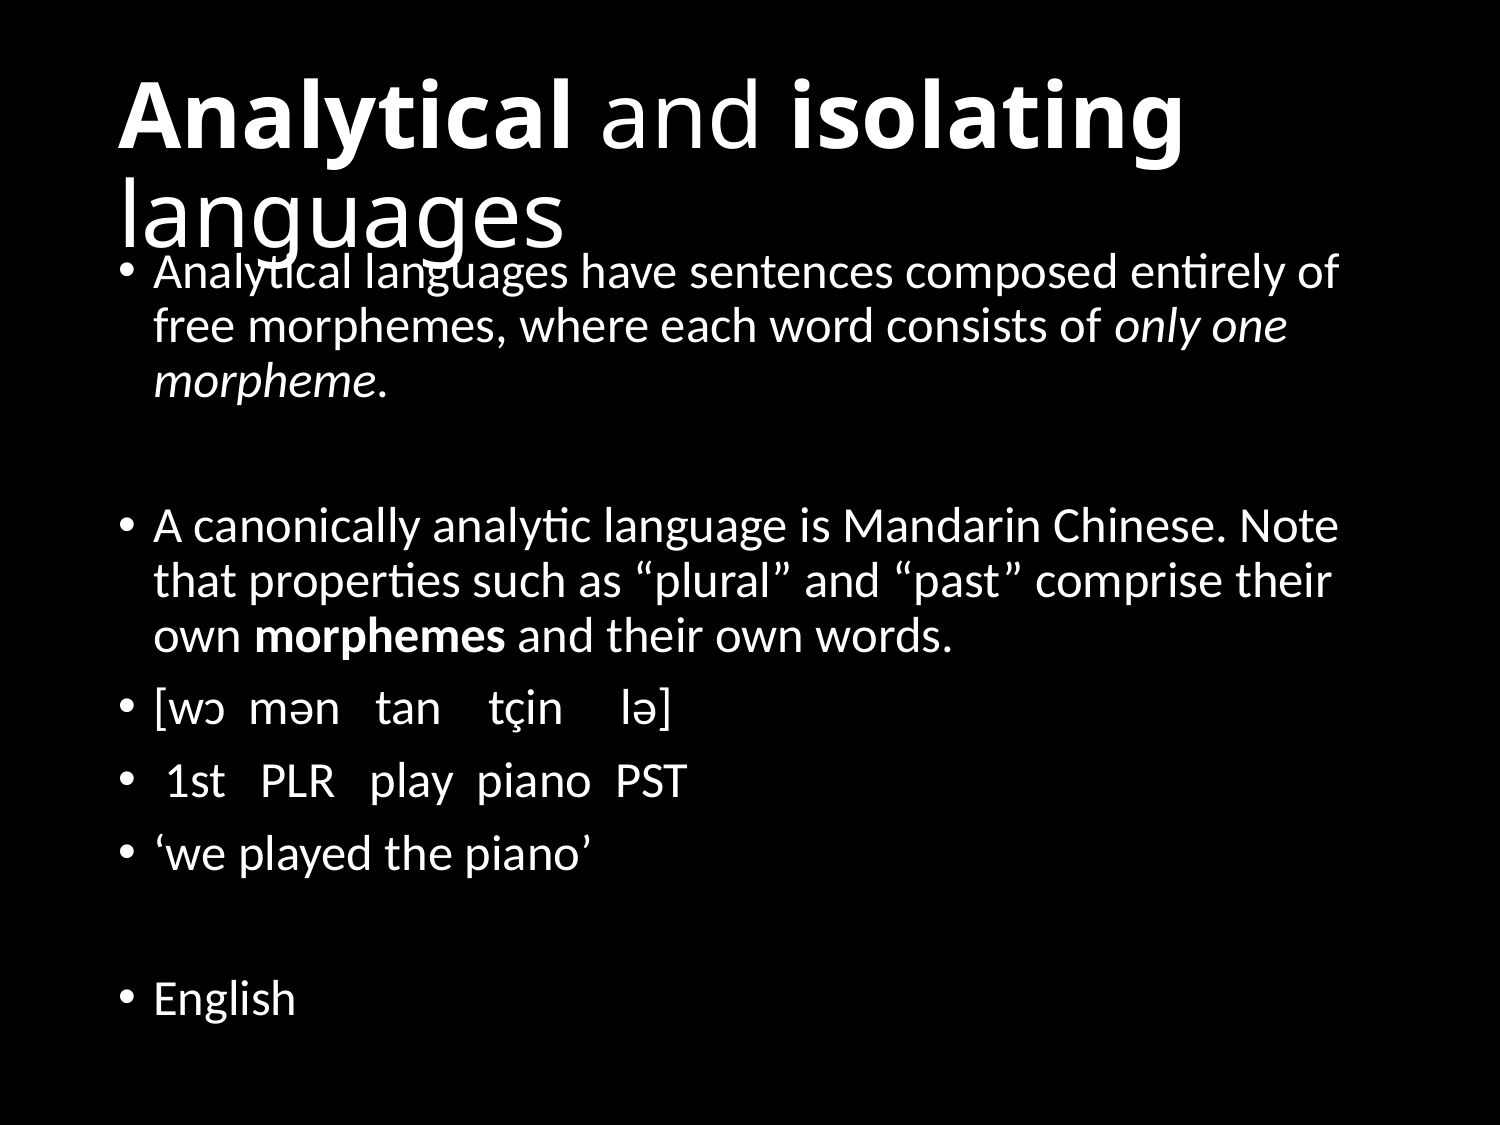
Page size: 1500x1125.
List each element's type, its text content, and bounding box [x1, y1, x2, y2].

title Analytical and isolating languages [103, 59, 1397, 236]
list Analytical languages have sentences composed entirely of free morphemes, where each word consists of only one morpheme. A canonically analytic language is Mandarin Chinese. Note that properties such as “plural” and “past” comprise their own morphemes and their own words. [wɔ mən tan tçin lə] 1st PLR play piano PST ‘we played the piano’ English [103, 236, 1397, 1037]
